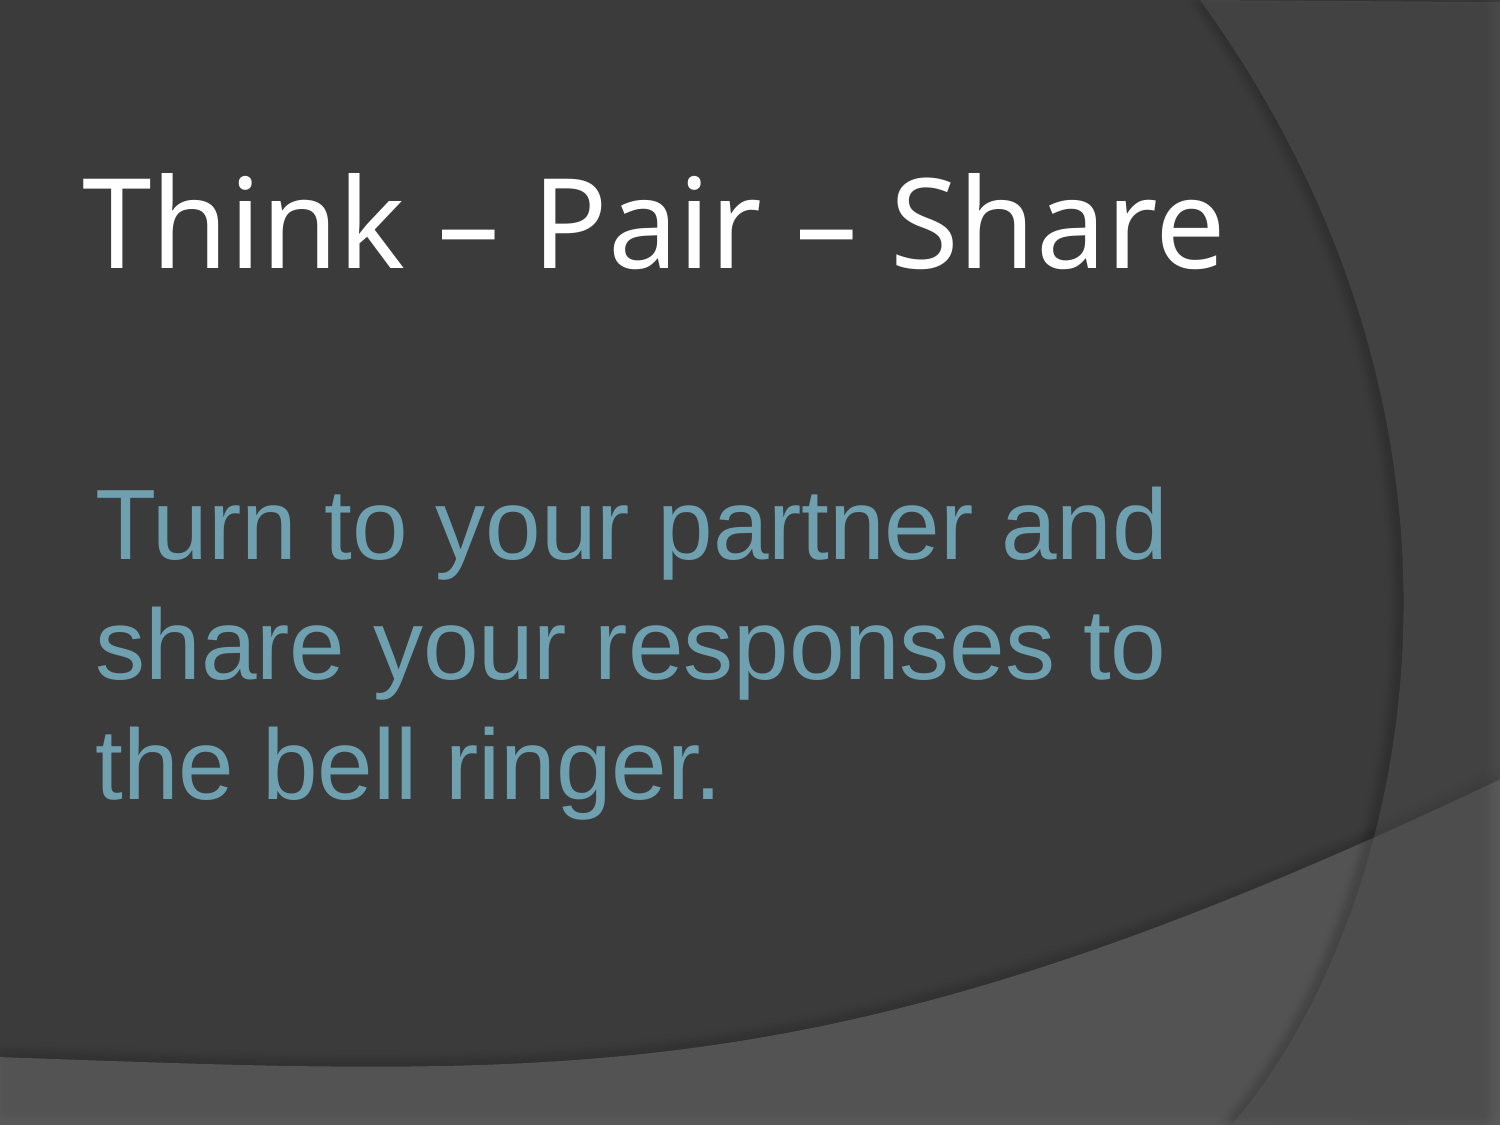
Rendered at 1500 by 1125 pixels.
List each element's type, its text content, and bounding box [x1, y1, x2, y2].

title Think – Pair – Share [75, 125, 1300, 312]
list Turn to your partner and share your responses to the bell ringer. [75, 312, 1300, 1055]
